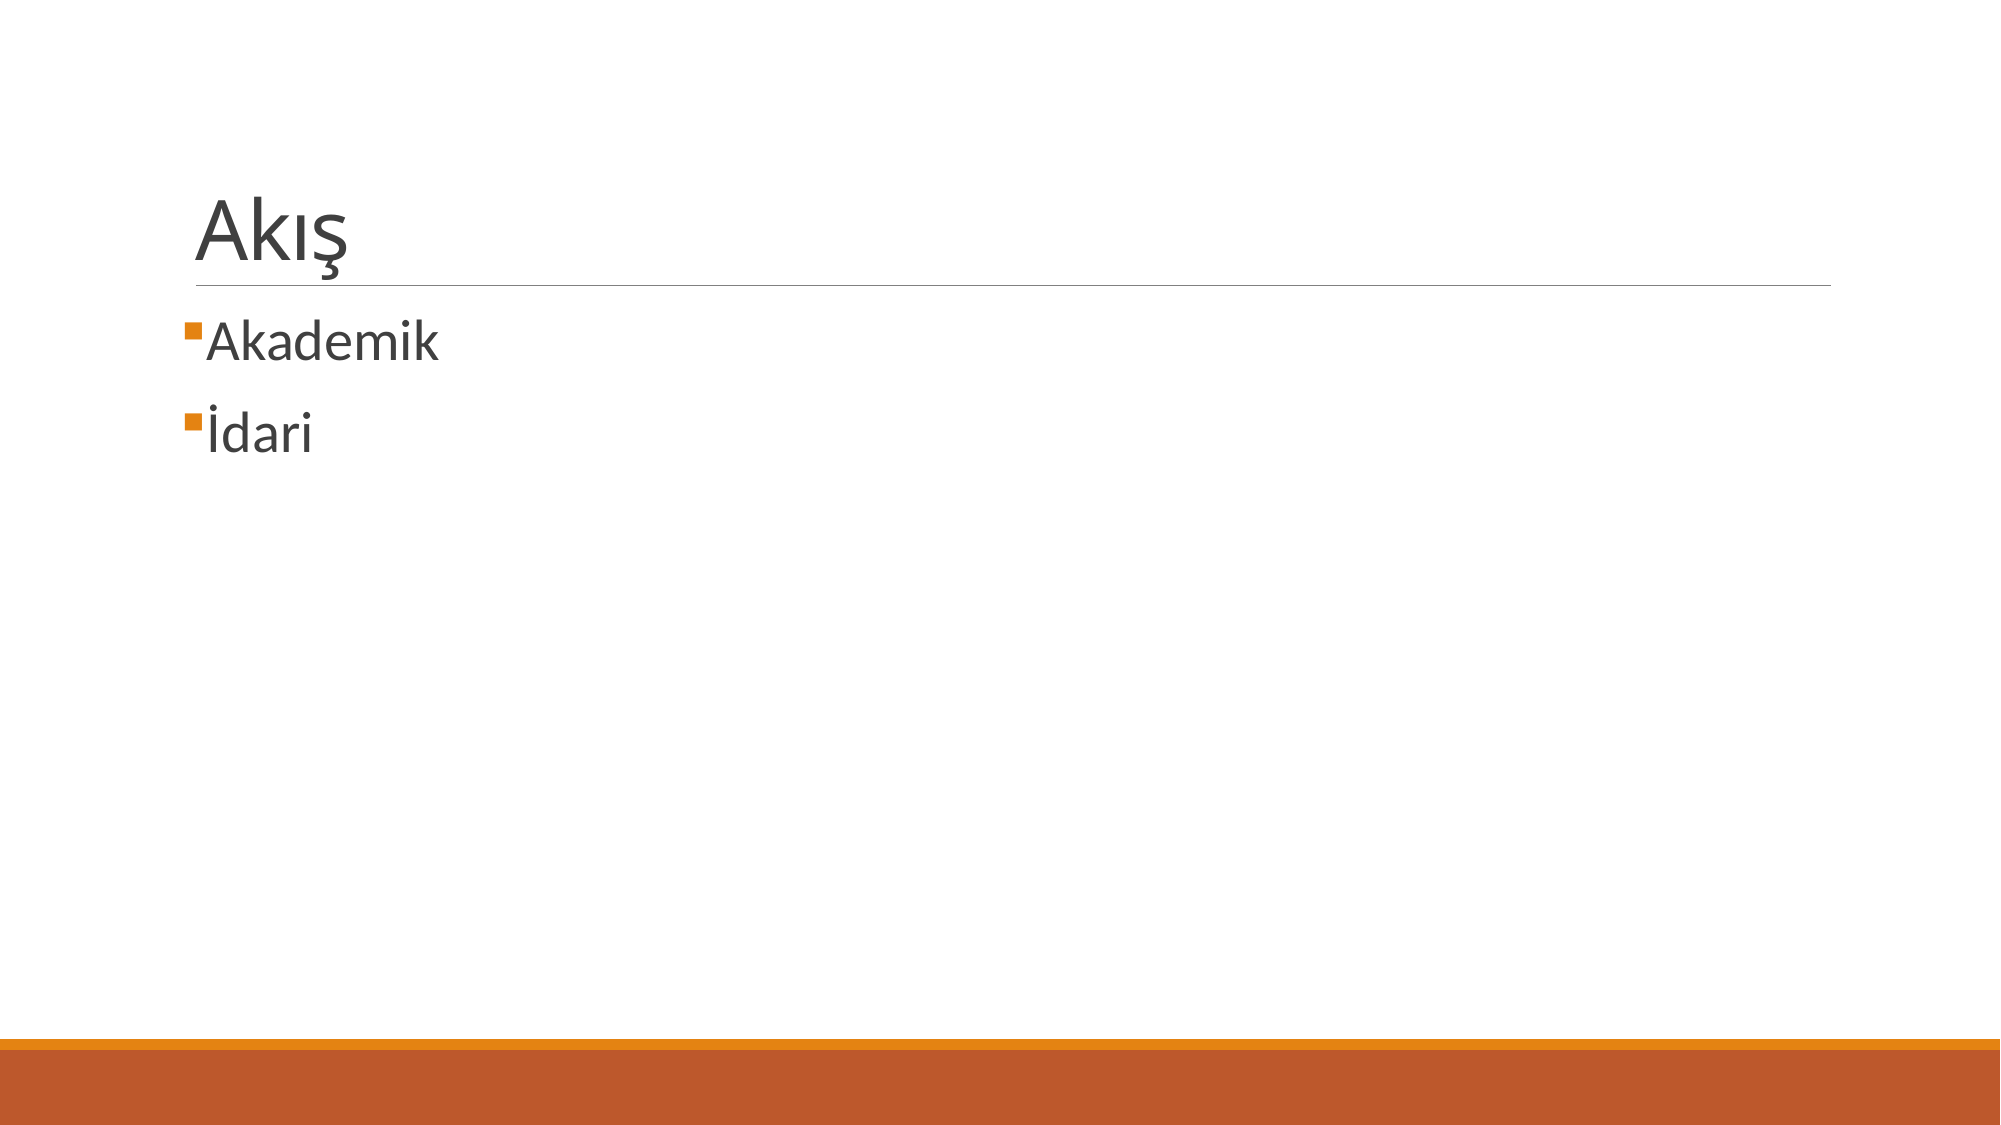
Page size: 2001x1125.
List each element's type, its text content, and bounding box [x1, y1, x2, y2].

list Akademik İdari [180, 302, 1830, 963]
title Akış [180, 47, 1830, 285]
